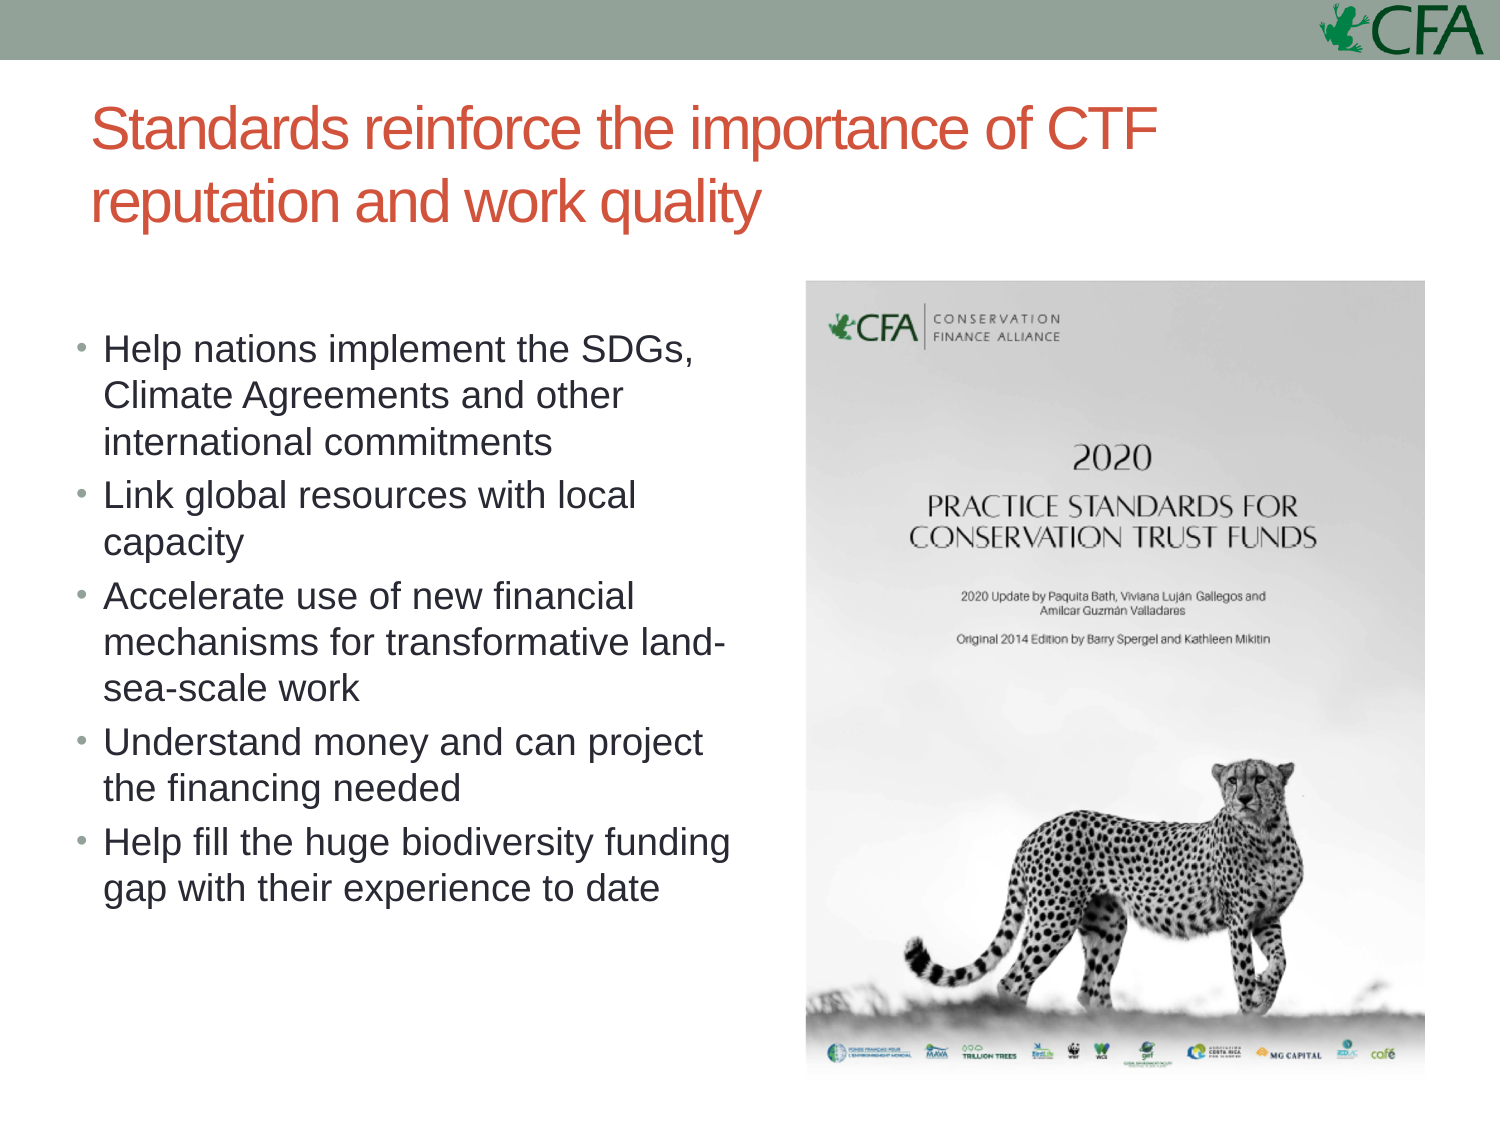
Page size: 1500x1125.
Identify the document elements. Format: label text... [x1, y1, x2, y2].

picture [1276, 0, 1500, 76]
picture [805, 280, 1426, 1096]
title Standards reinforce the importance of CTF reputation and work quality [75, 80, 1425, 243]
list Help nations implement the SDGs, Climate Agreements and other international commitments Link global resources with local capacity Accelerate use of new financial mechanisms for transformative land- sea-scale work Understand money and can project the financing needed Help fill the huge biodiversity funding gap with their experience to date [61, 316, 750, 964]
